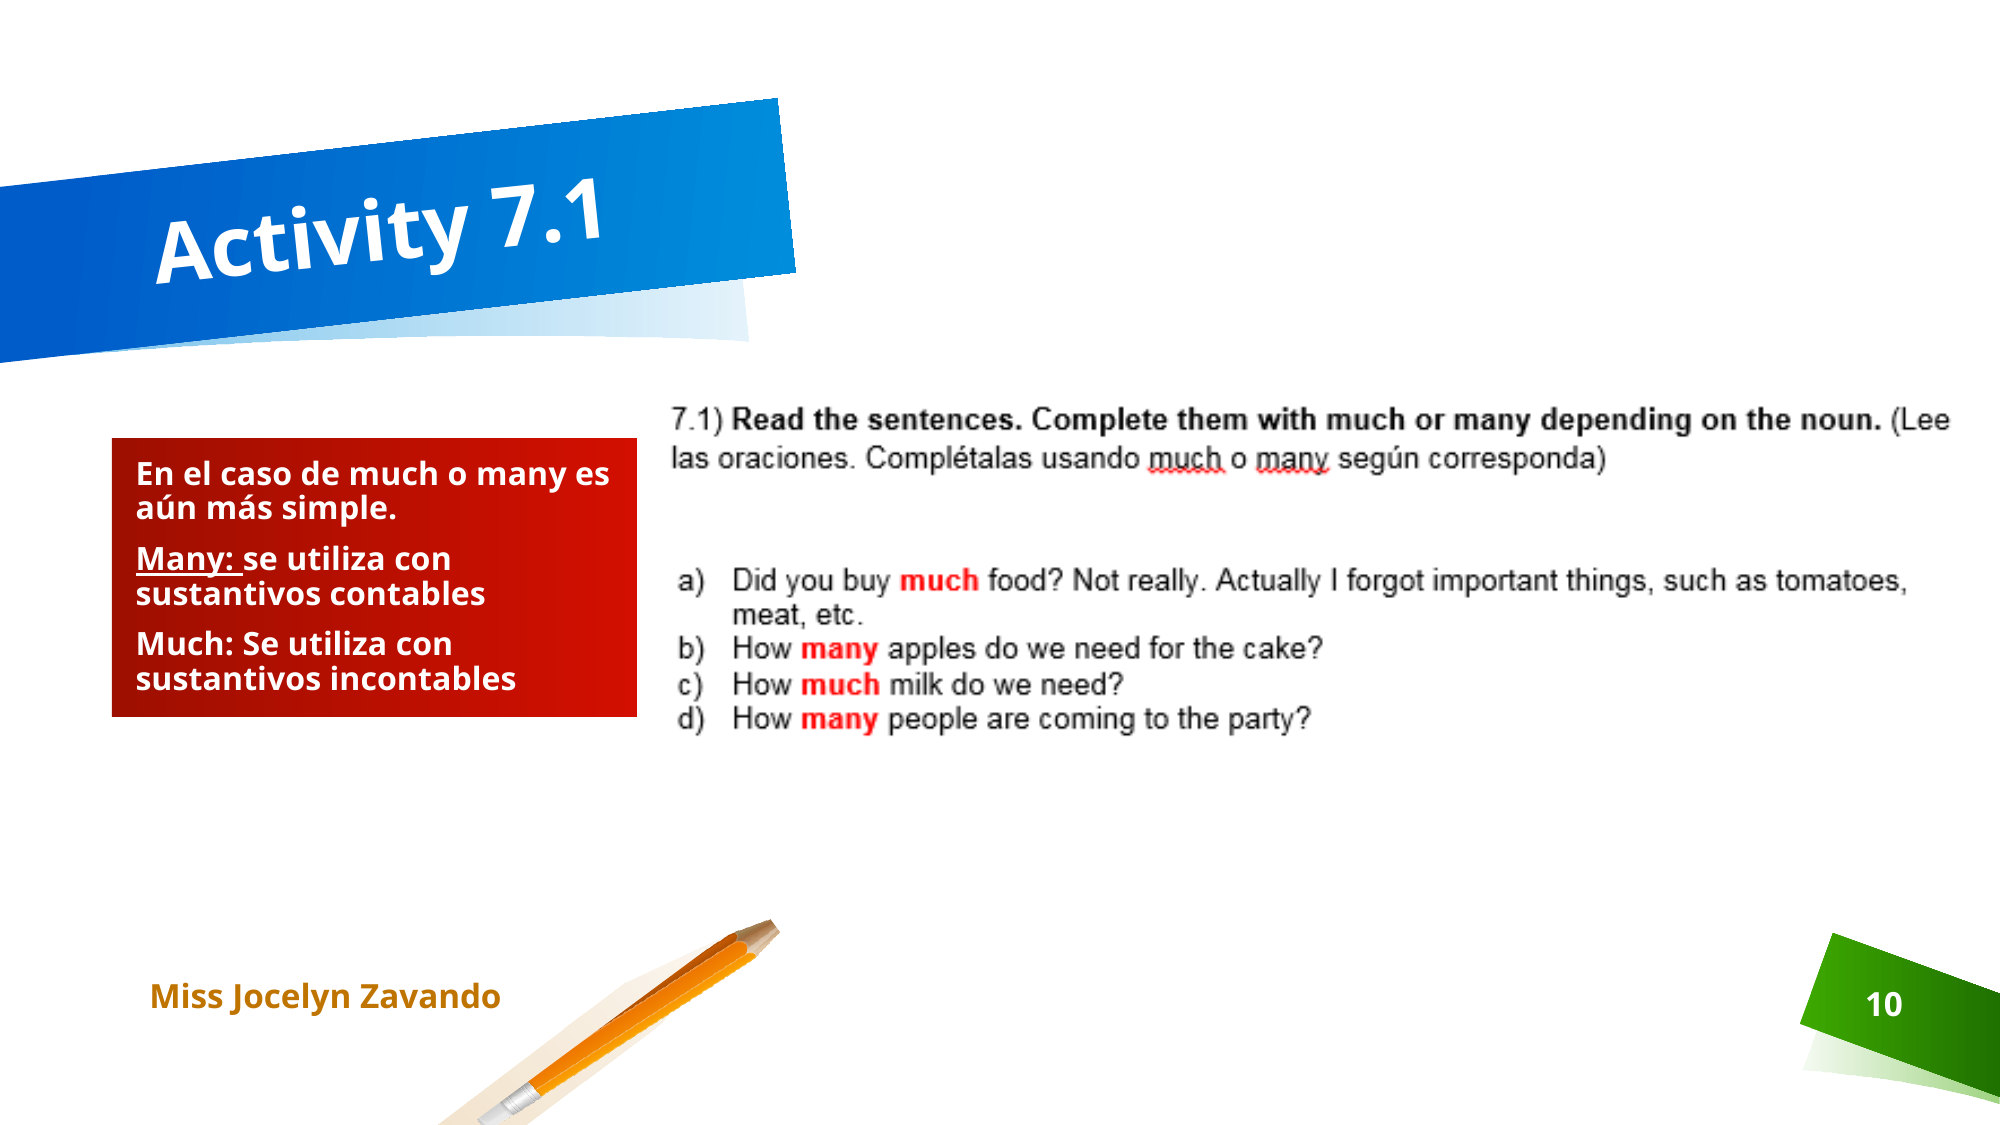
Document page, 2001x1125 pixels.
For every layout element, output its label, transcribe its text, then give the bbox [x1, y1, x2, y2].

picture [469, 908, 803, 1125]
title Activity 7.1 [130, 104, 795, 346]
slide_number 10 [1831, 975, 1937, 1036]
footer Miss Jocelyn Zavando [149, 946, 600, 1036]
list En el caso de much o many es aún más simple. Many: se utiliza con sustantivos contables Much: Se utiliza con sustantivos incontables [111, 438, 637, 717]
picture [656, 385, 1957, 752]
